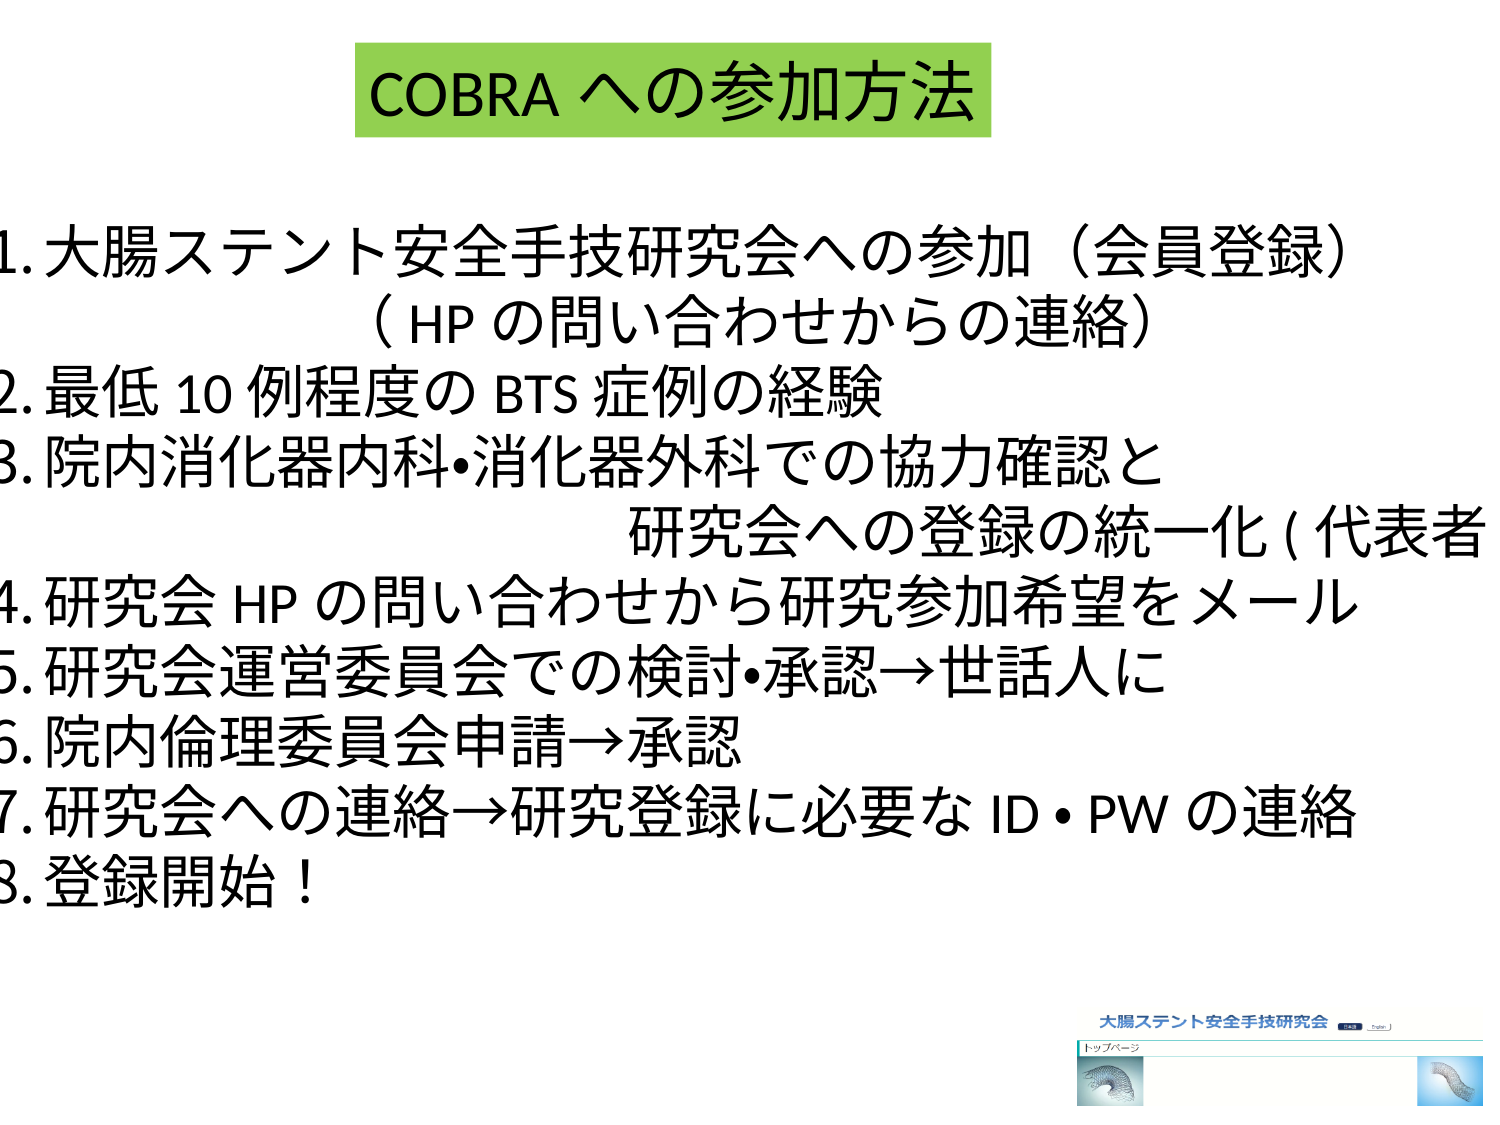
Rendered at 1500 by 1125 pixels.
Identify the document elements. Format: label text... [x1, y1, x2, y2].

picture [1077, 1006, 1483, 1107]
text_box 大腸ステント安全手技研究会への参加（会員登録） （HPの問い合わせからの連絡） 最低10例程度のBTS症例の経験 院内消化器内科・消化器外科での協力確認と 研究会への登録の統一化(代表者) 研究会HPの問い合わせから研究参加希望をメール 研究会運営委員会での検討・承認→世話人に 院内倫理委員会申請→承認 研究会への連絡→研究登録に必要なID・PWの連絡 登録開始！ [0, 208, 1500, 1125]
text_box COBRAへの参加方法 [355, 42, 992, 138]
